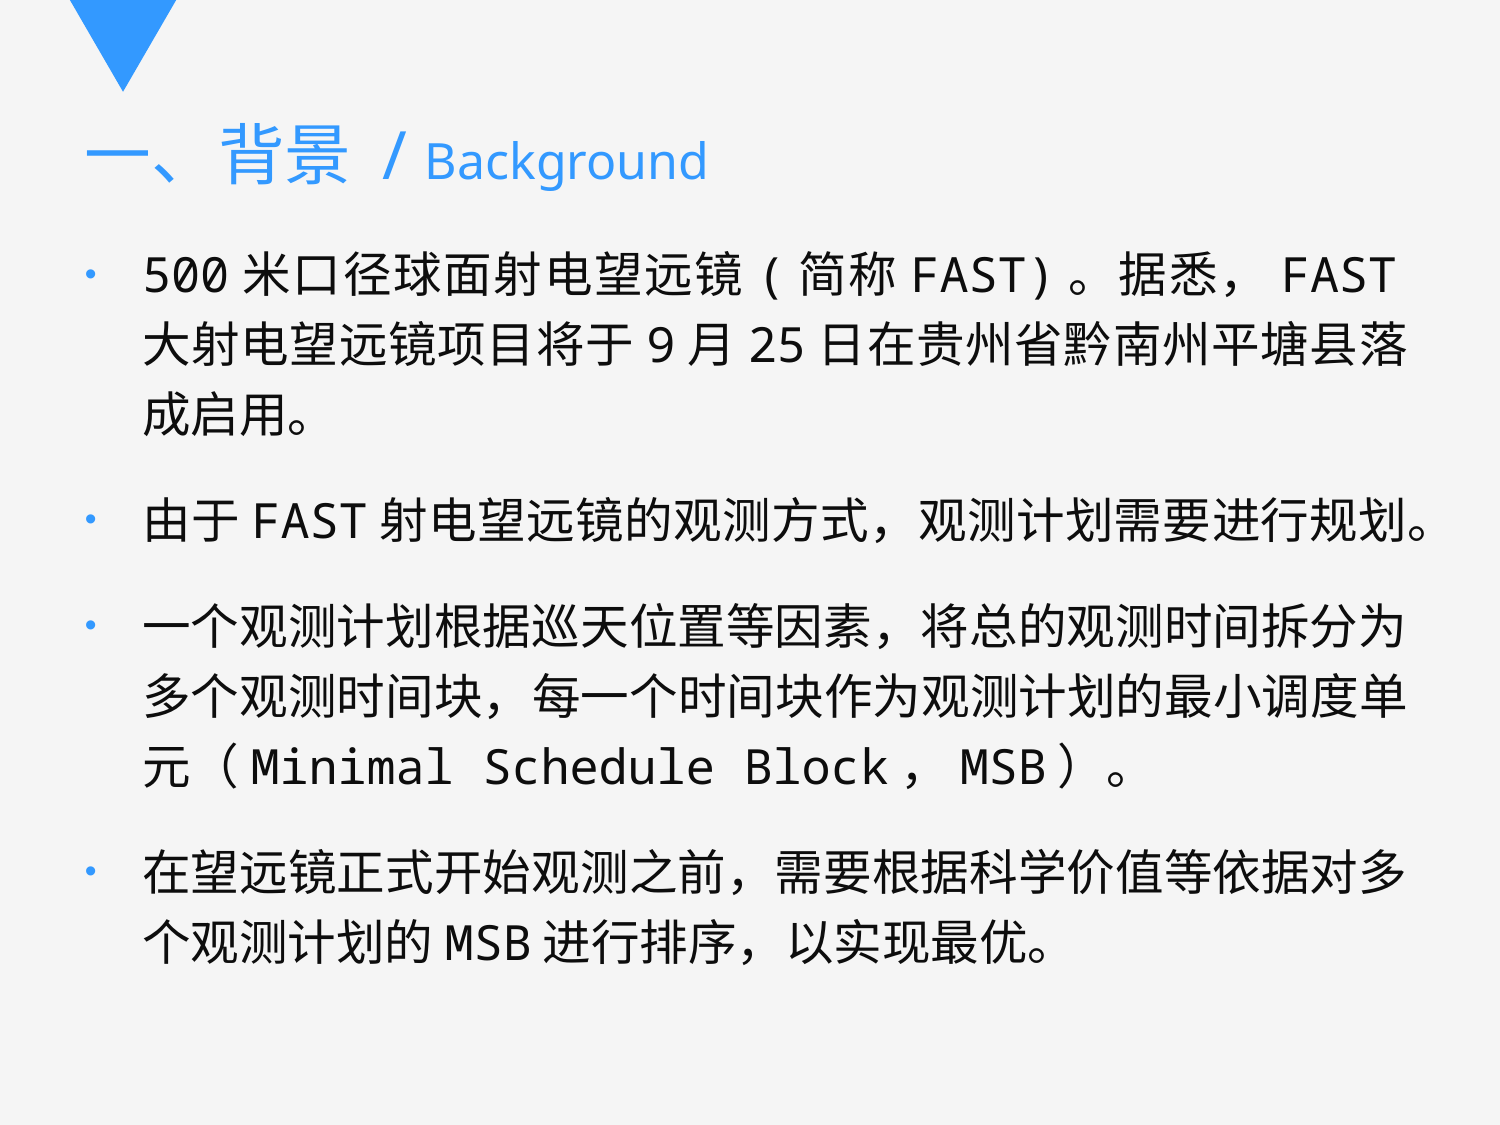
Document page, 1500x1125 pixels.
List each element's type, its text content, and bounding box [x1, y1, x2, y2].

title 一、背景 / Background [69, 86, 1443, 202]
list 500米口径球面射电望远镜(简称FAST)。据悉，FAST大射电望远镜项目将于9月25日在贵州省黔南州平塘县落成启用。 由于FAST射电望远镜的观测方式，观测计划需要进行规划。 一个观测计划根据巡天位置等因素，将总的观测时间拆分为多个观测时间块，每一个时间块作为观测计划的最小调度单元（Minimal Schedule Block，MSB）。 在望远镜正式开始观测之前，需要根据科学价值等依据对多个观测计划的MSB进行排序，以实现最优。 [69, 225, 1424, 1037]
